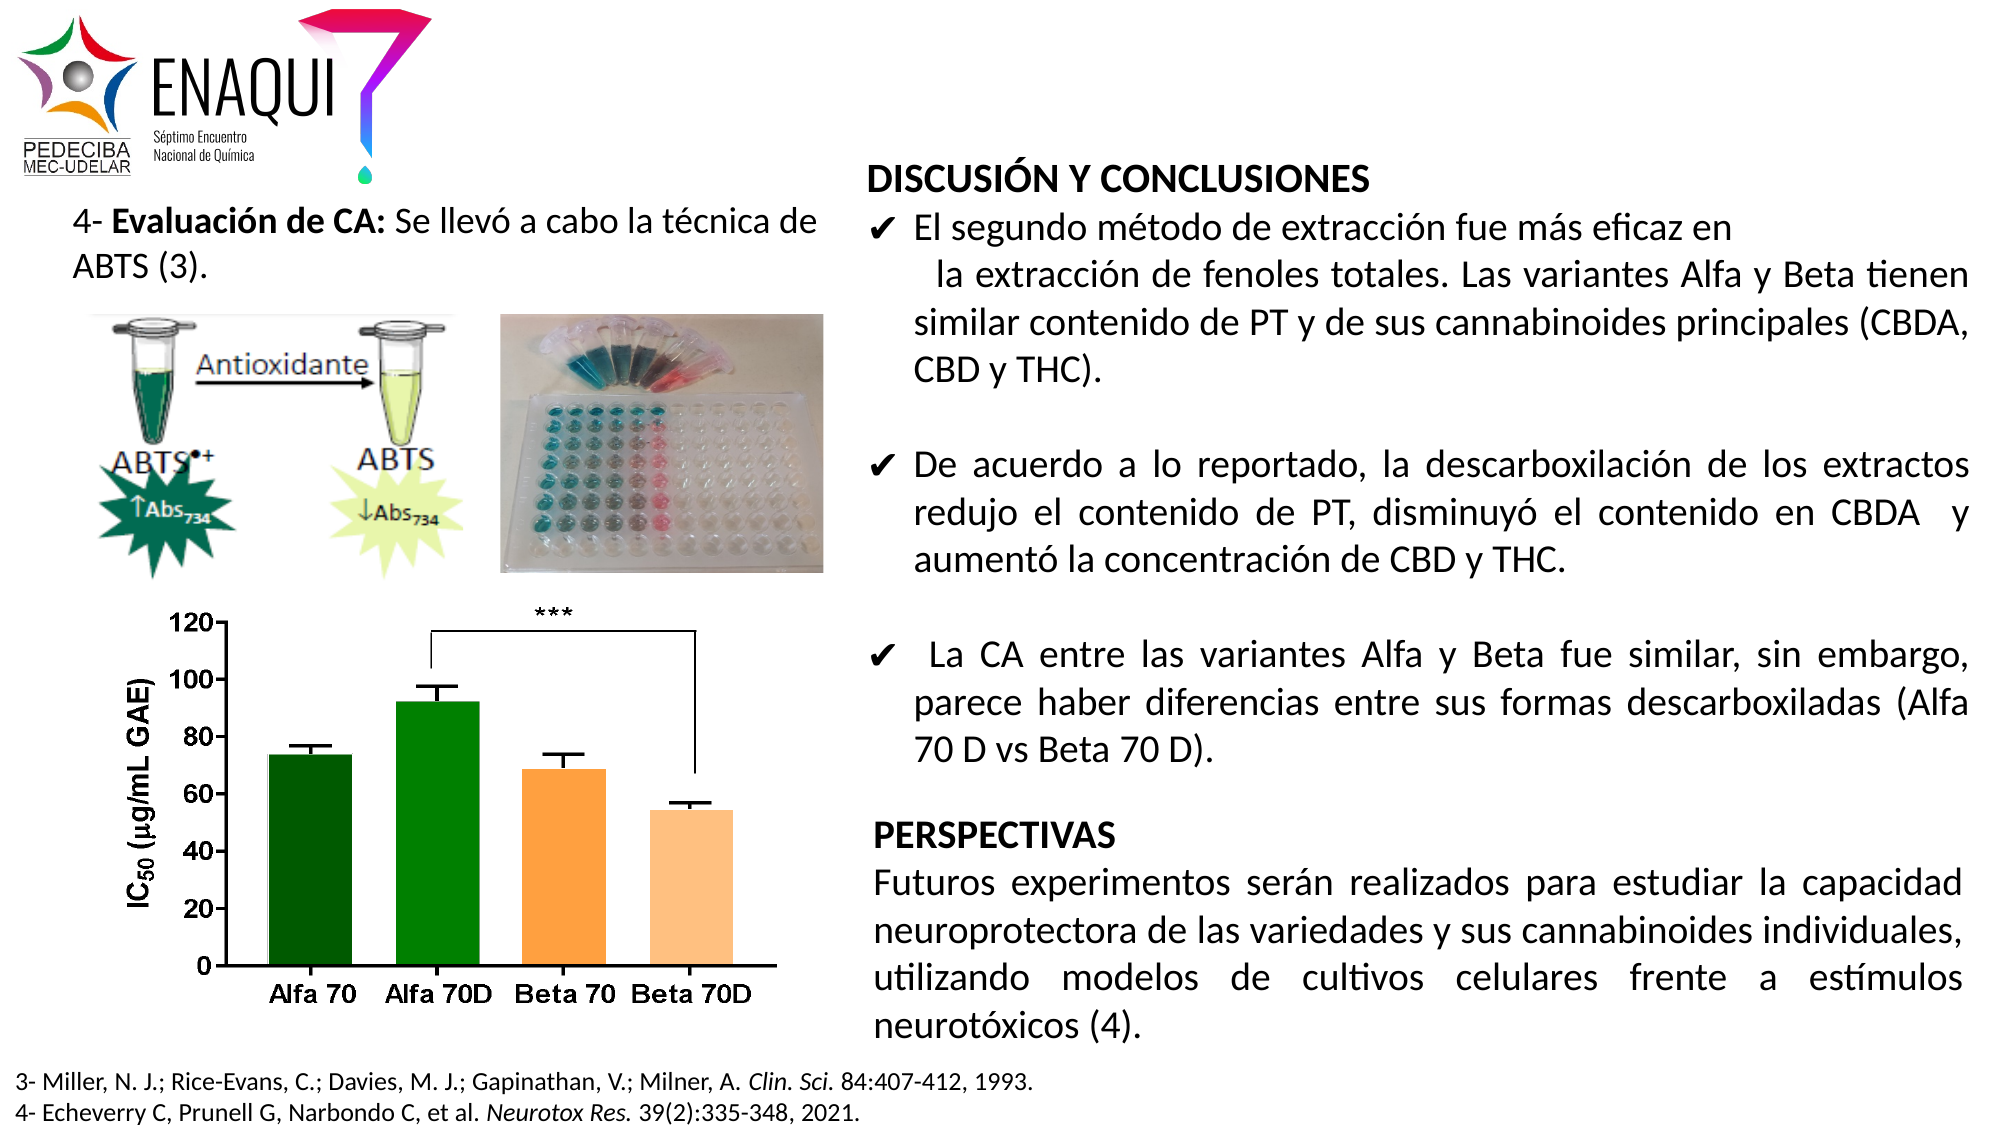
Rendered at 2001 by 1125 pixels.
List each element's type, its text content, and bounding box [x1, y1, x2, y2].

picture [154, 9, 432, 184]
picture [11, 9, 145, 184]
picture [78, 281, 859, 1037]
text_box PERSPECTIVAS Futuros experimentos serán realizados para estudiar la capacidad neuroprotectora de las variedades y sus cannabinoides individuales, utilizando modelos de cultivos celulares frente a estímulos neurotóxicos (4). [858, 800, 1980, 1099]
text_box 3- Miller, N. J.; Rice-Evans, C.; Davies, M. J.; Gapinathan, V.; Milner, A. Clin. Sci. 84:407-412, 1993. 4- Echeverry C, Prunell G, Narbondo C, et al. Neurotox Res. 39(2):335-348, 2021. [0, 1057, 1088, 1125]
text_box 4- Evaluación de CA: Se llevó a cabo la técnica de ABTS (3). [57, 188, 835, 339]
text_box DISCUSIÓN Y CONCLUSIONES El segundo método de extracción fue más eficaz en la extracción de fenoles totales. Las variantes Alfa y Beta tienen similar contenido de PT y de sus cannabinoides principales (CBDA, CBD y THC). De acuerdo a lo reportado, la descarboxilación de los extractos redujo el contenido de PT, disminuyó el contenido en CBDA y aumentó la concentración de CBD y THC. La CA entre las variantes Alfa y Beta fue similar, sin embargo, parece haber diferencias entre sus formas descarboxiladas (Alfa 70 D vs Beta 70 D). [851, 143, 1987, 779]
